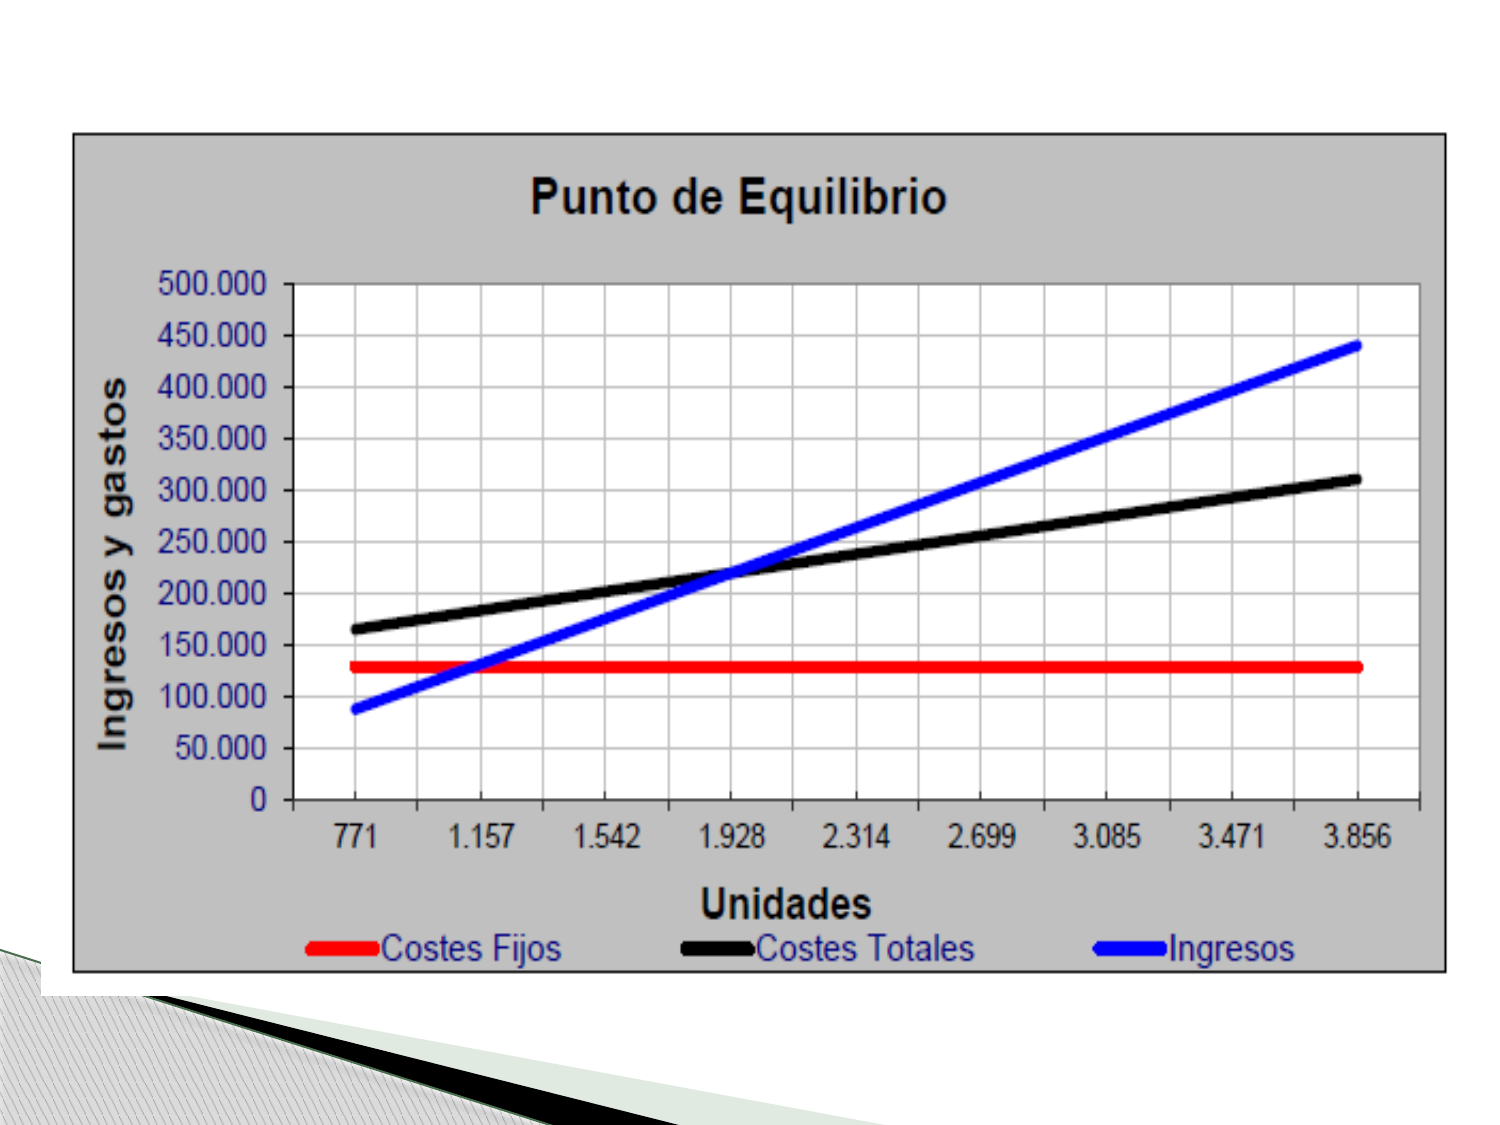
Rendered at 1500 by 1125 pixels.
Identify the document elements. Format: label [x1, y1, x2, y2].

picture [41, 109, 1477, 996]
